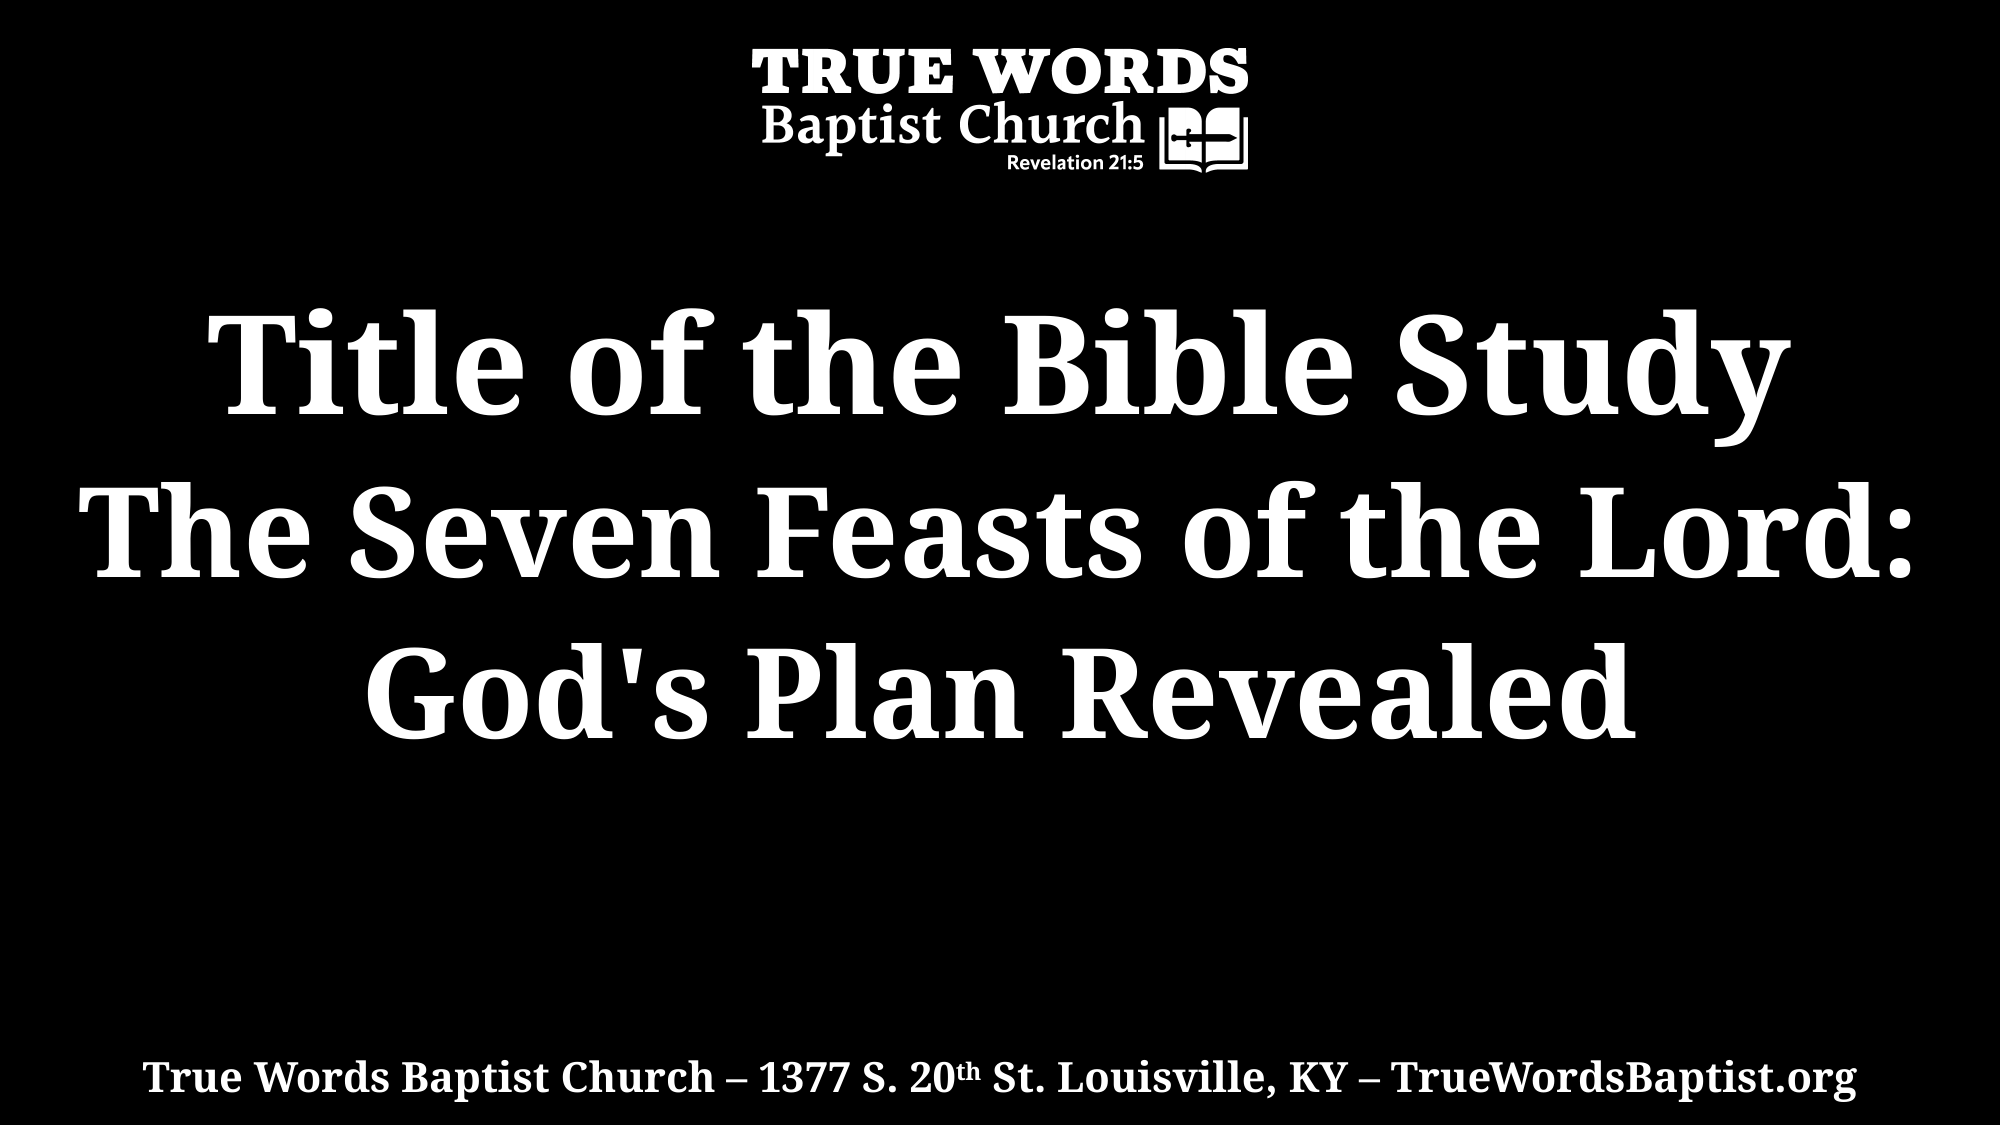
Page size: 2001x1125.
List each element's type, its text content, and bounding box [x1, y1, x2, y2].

picture [752, 48, 1248, 173]
text_box Title of the Bible Study The Seven Feasts of the Lord: God's Plan Revealed [0, 258, 2000, 771]
text_box True Words Baptist Church – 1377 S. 20th St. Louisville, KY – TrueWordsBaptist.org [0, 1043, 2000, 1109]
